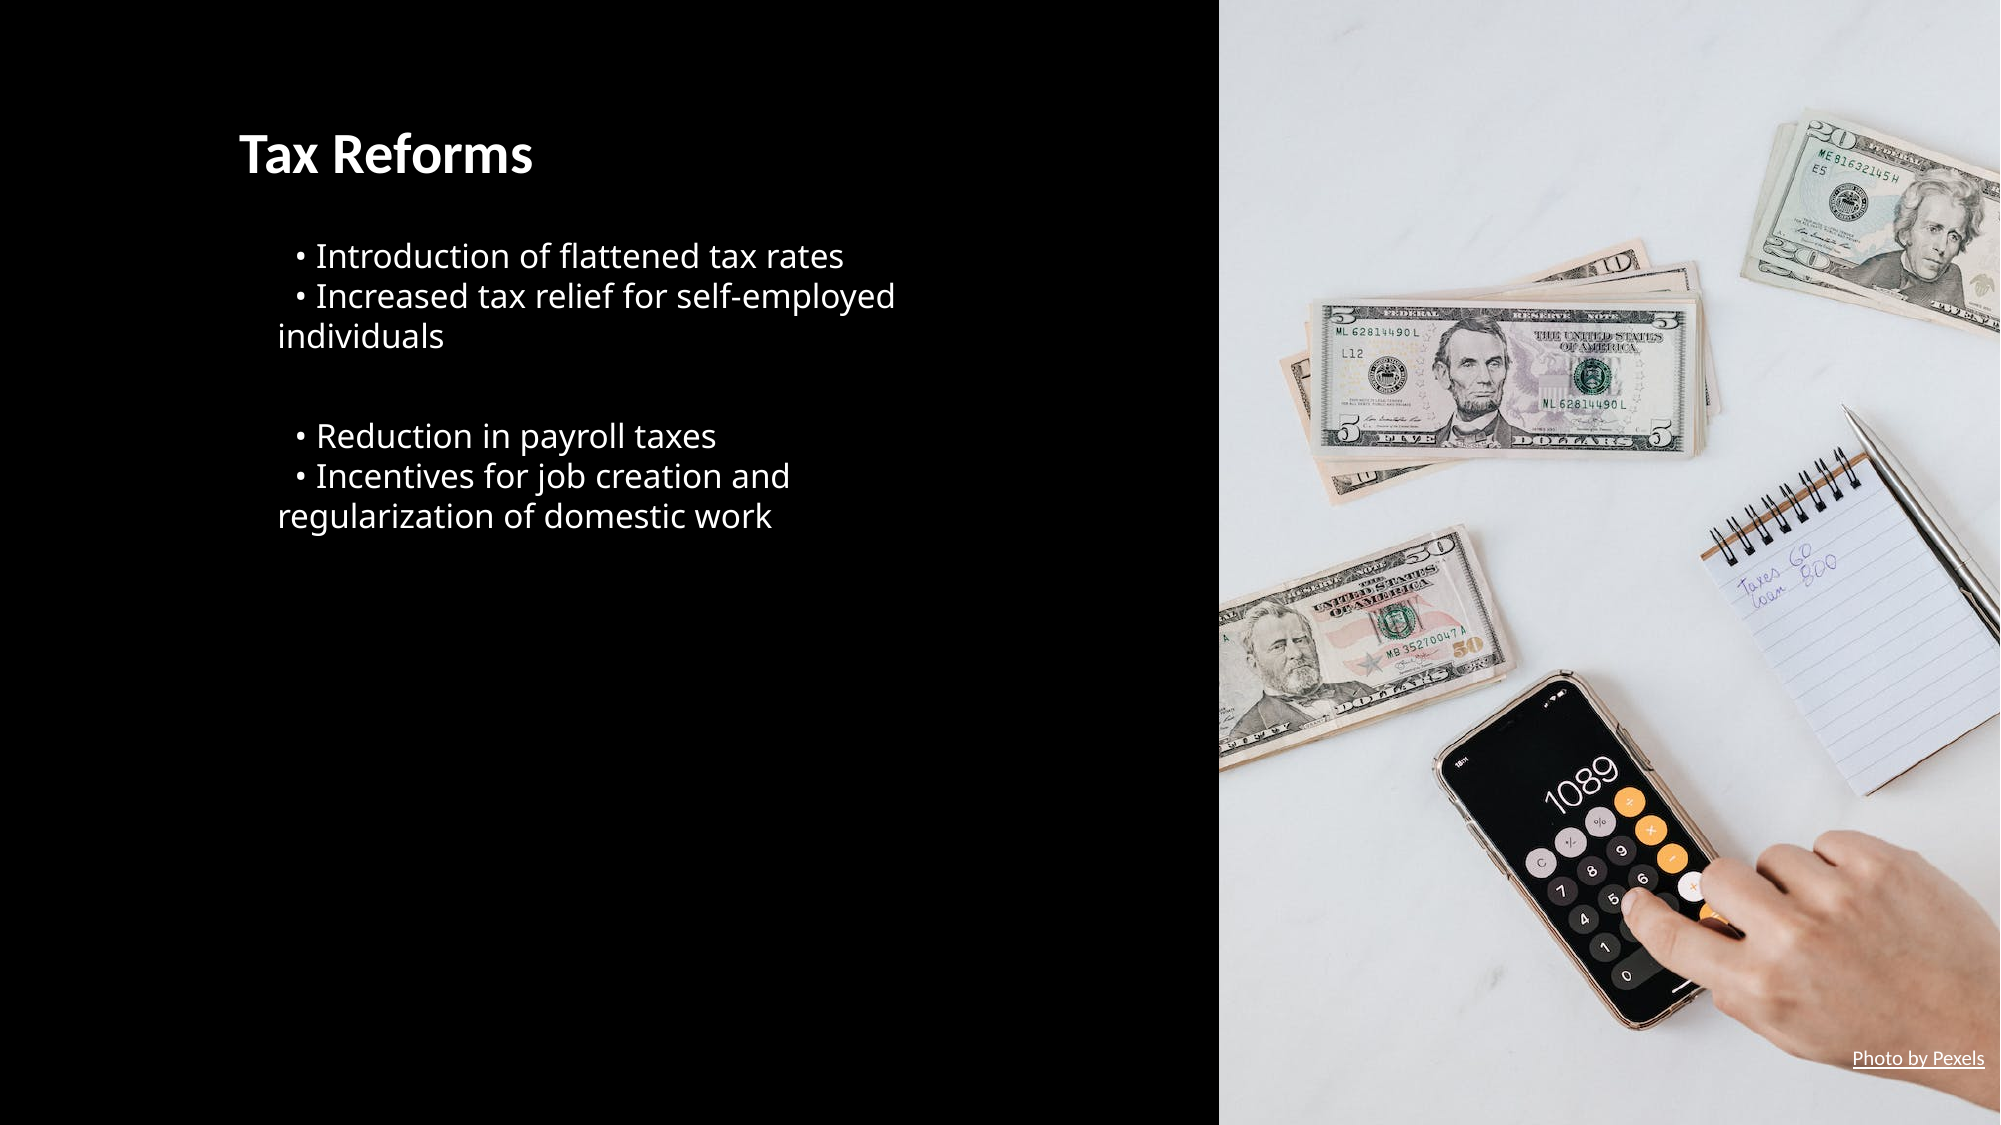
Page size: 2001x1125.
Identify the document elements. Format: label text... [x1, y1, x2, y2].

picture [1219, 0, 2000, 1125]
text_box • Incentives for job creation and regularization of domestic work [262, 457, 1013, 533]
text_box • Introduction of flattened tax rates [262, 217, 1013, 277]
text_box • Increased tax relief for self-employed individuals [262, 277, 1013, 353]
text_box • Reduction in payroll taxes [262, 397, 1013, 457]
text_box Tax Reforms [225, 112, 1219, 188]
